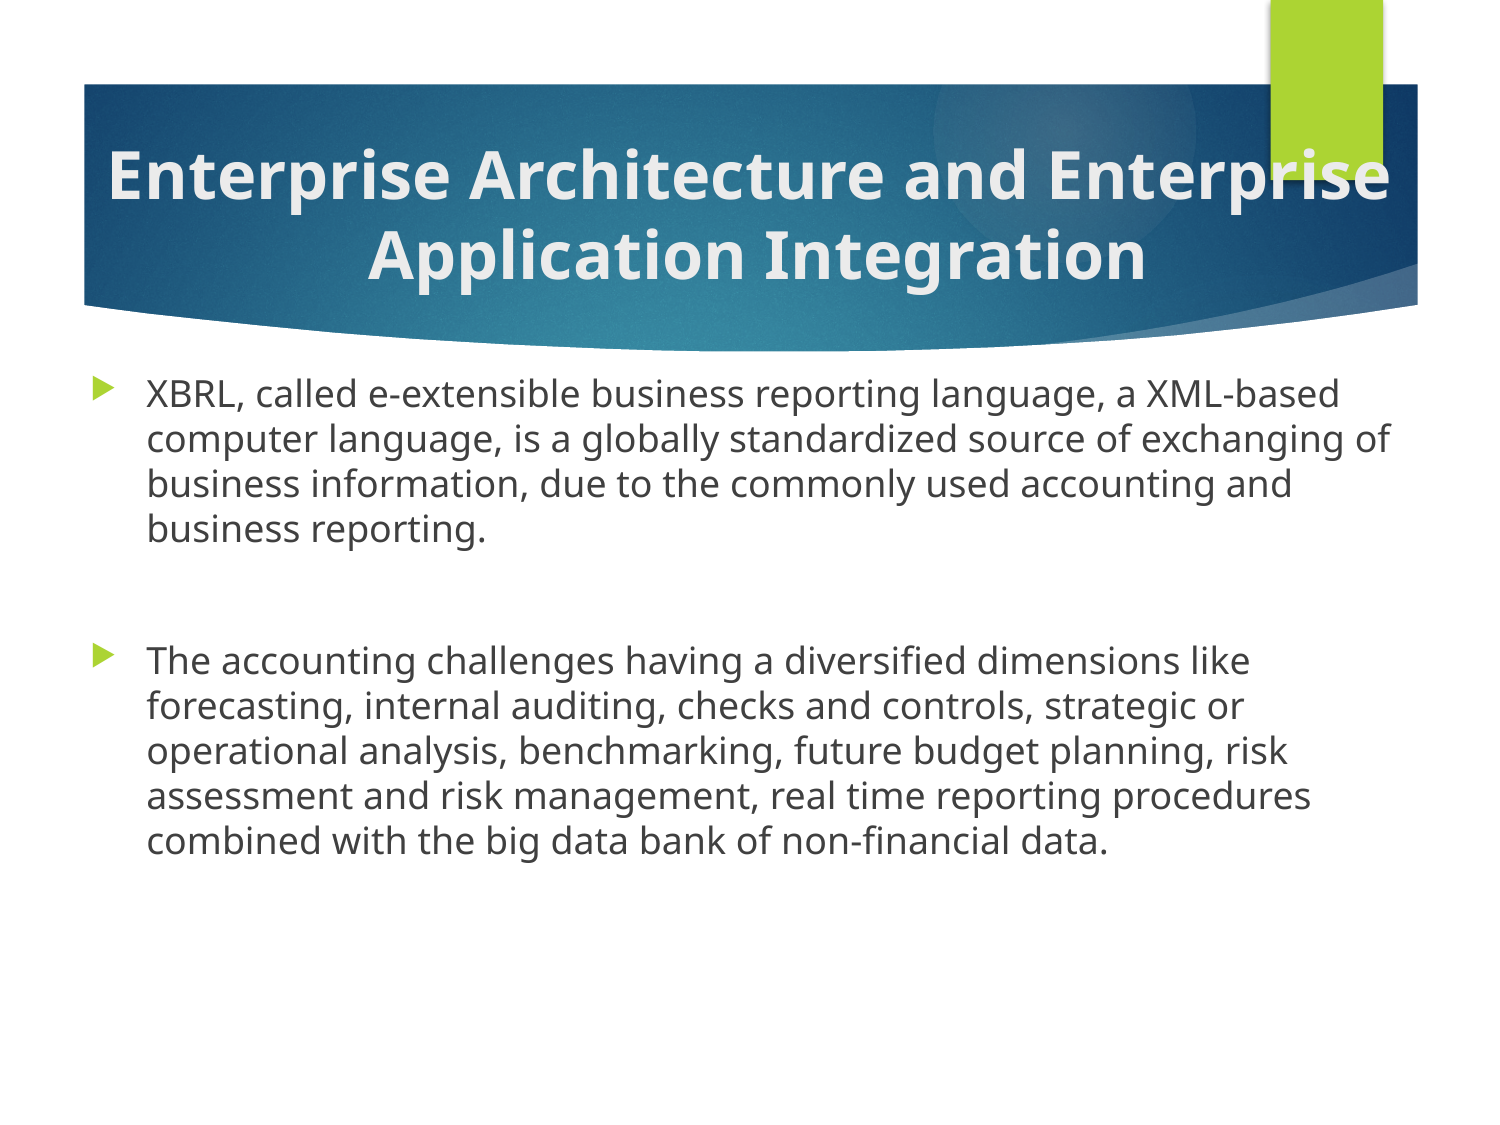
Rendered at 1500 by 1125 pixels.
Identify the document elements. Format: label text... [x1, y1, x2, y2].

list XBRL, called e-extensible business reporting language, a XML-based computer language, is a globally standardized source of exchanging of business information, due to the commonly used accounting and business reporting. The accounting challenges having a diversified dimensions like forecasting, internal auditing, checks and controls, strategic or operational analysis, benchmarking, future budget planning, risk assessment and risk management, real time reporting procedures combined with the big data bank of non-financial data. [75, 362, 1425, 985]
title Enterprise Architecture and Enterprise Application Integration [75, 125, 1425, 300]
